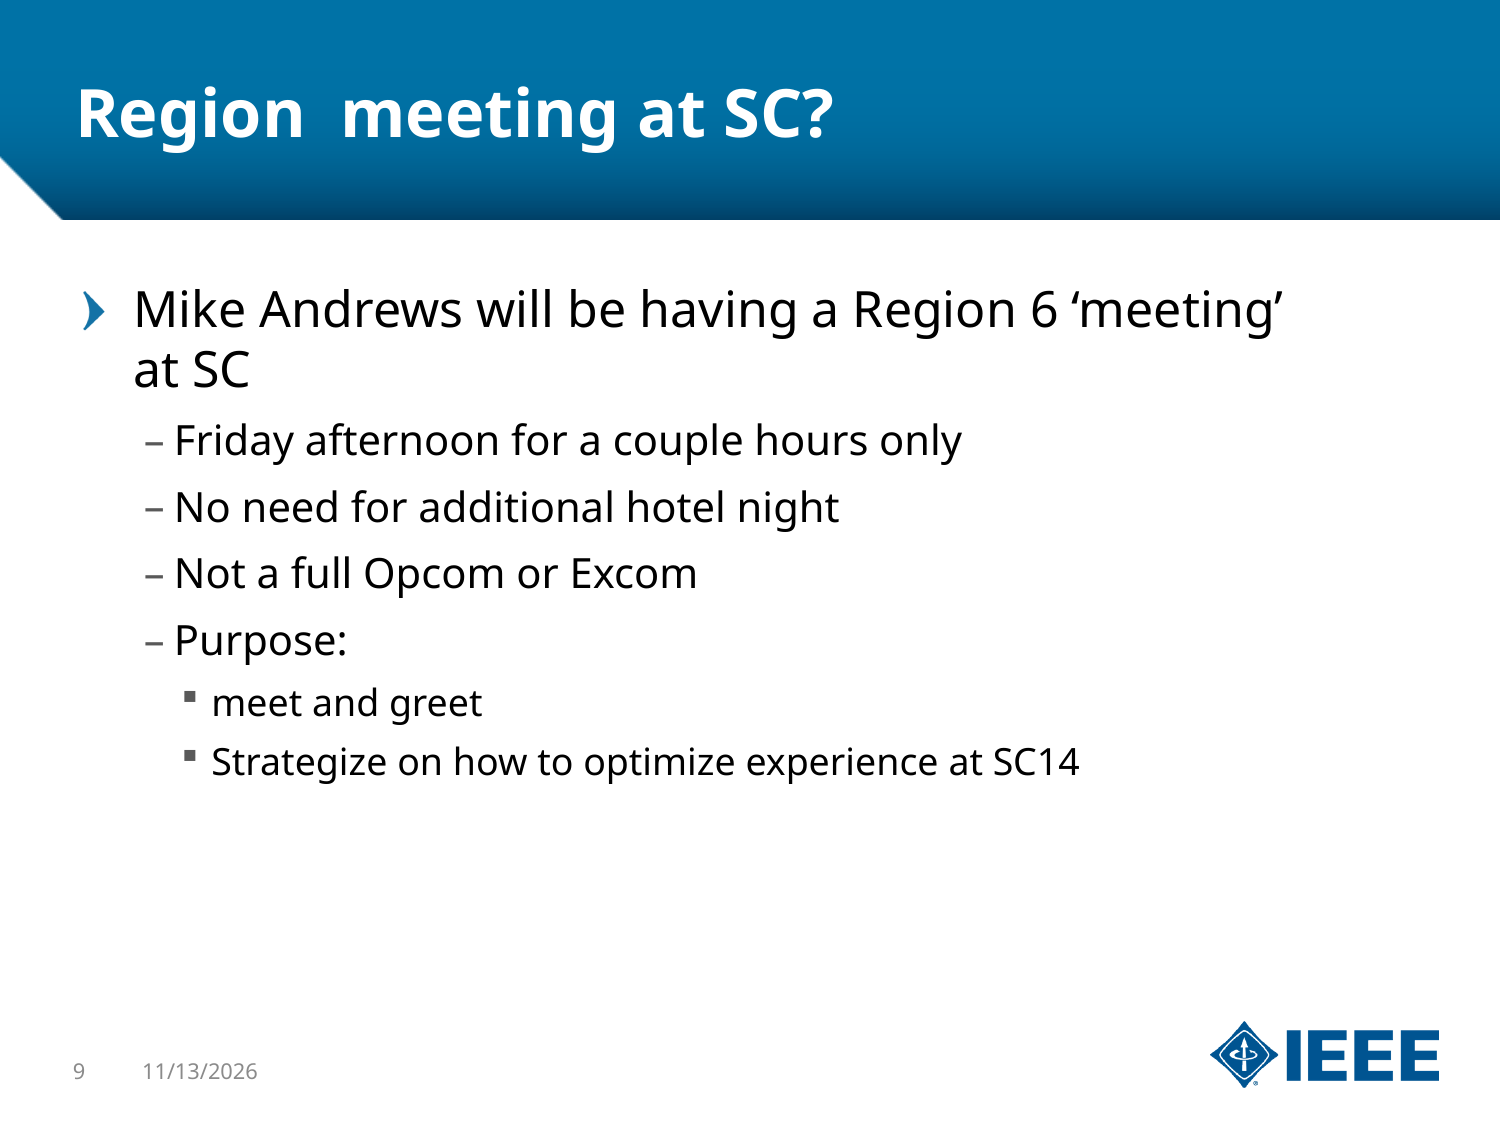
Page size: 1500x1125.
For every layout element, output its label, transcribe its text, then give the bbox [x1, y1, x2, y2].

slide_number 9 [72, 1042, 132, 1103]
picture [76, 283, 109, 331]
list Mike Andrews will be having a Region 6 ‘meeting’ at SC Friday afternoon for a couple hours only No need for additional hotel night Not a full Opcom or Excom Purpose: meet and greet Strategize on how to optimize experience at SC14 [61, 269, 1328, 987]
title Region meeting at SC? [60, 22, 1426, 199]
picture [1210, 1021, 1439, 1088]
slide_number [142, 1042, 412, 1103]
